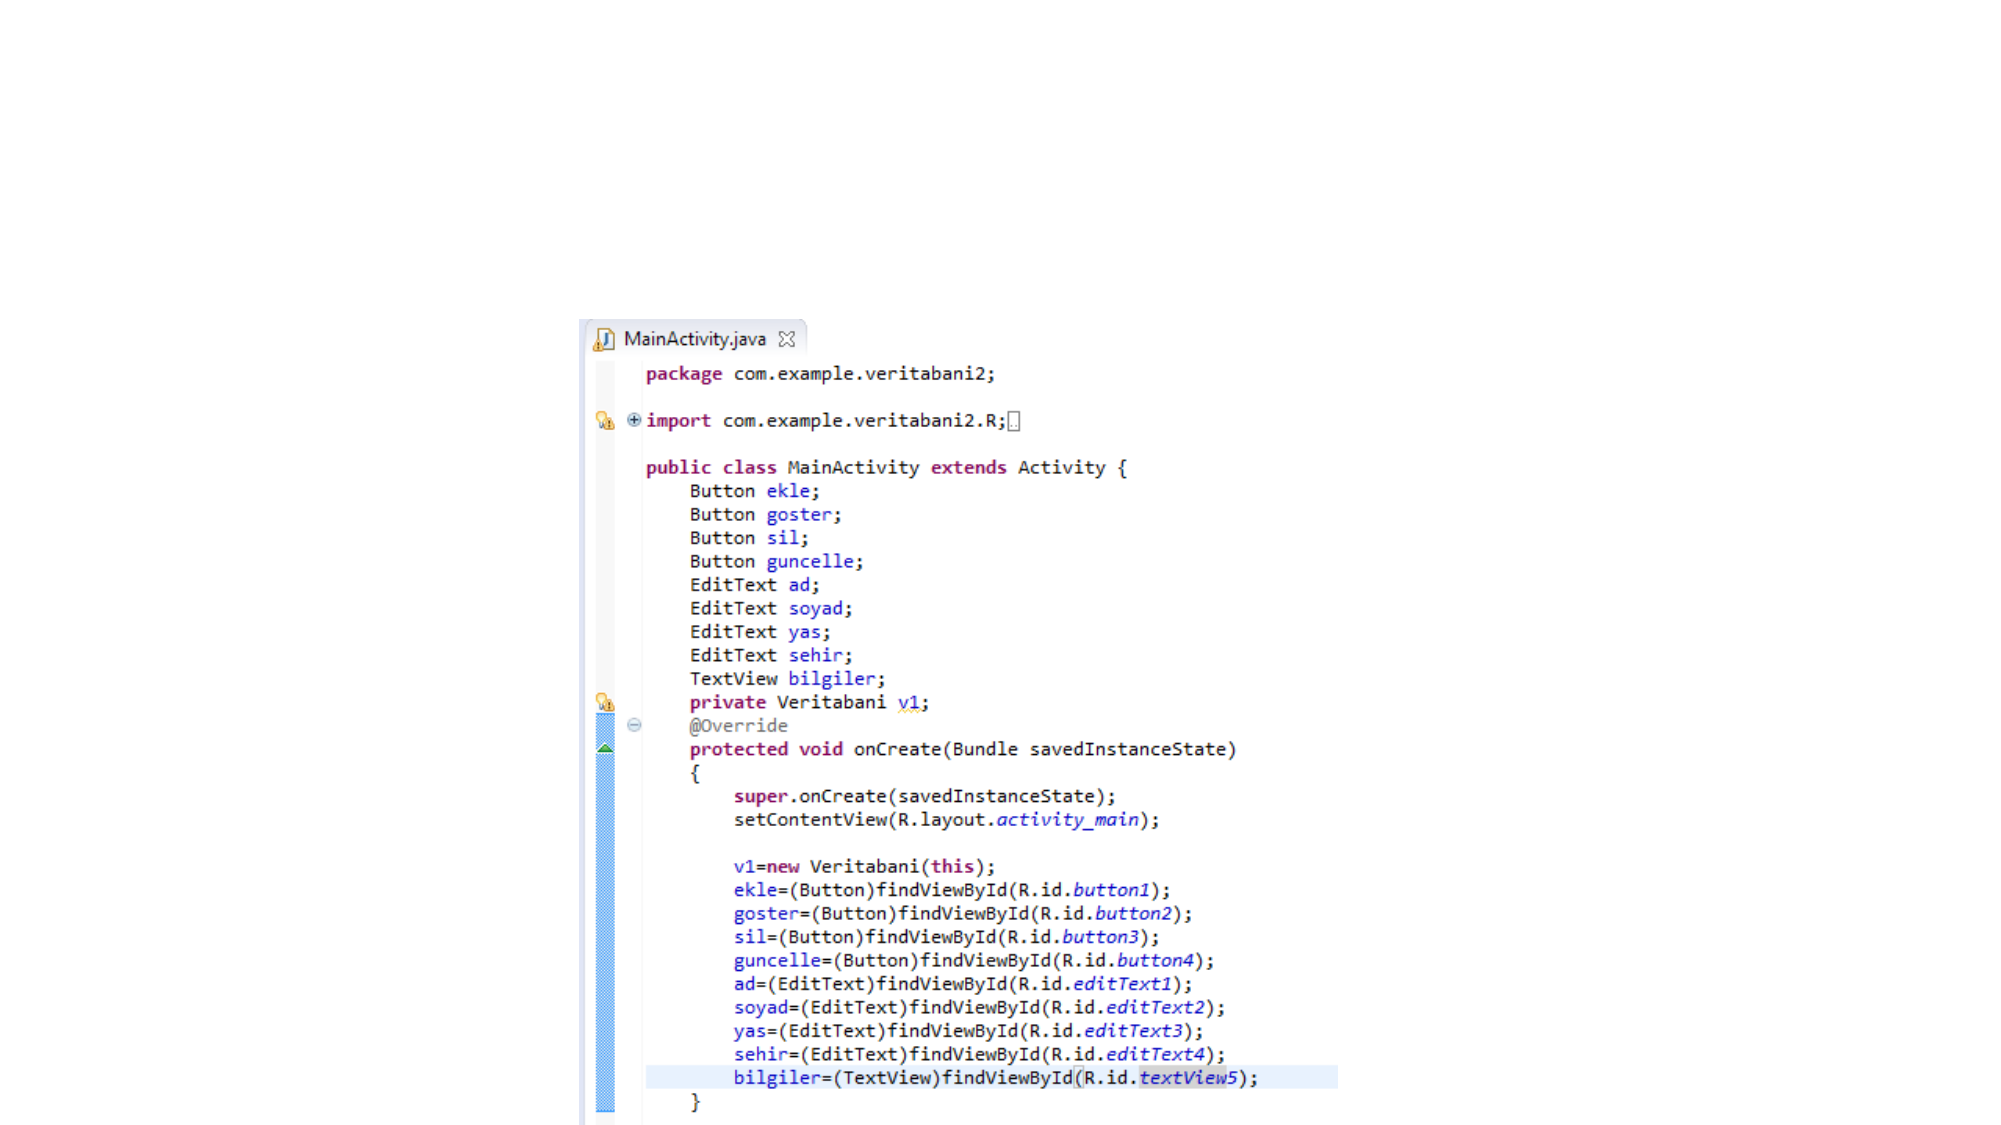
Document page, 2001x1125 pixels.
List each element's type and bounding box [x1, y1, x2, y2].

picture [579, 319, 1338, 1125]
